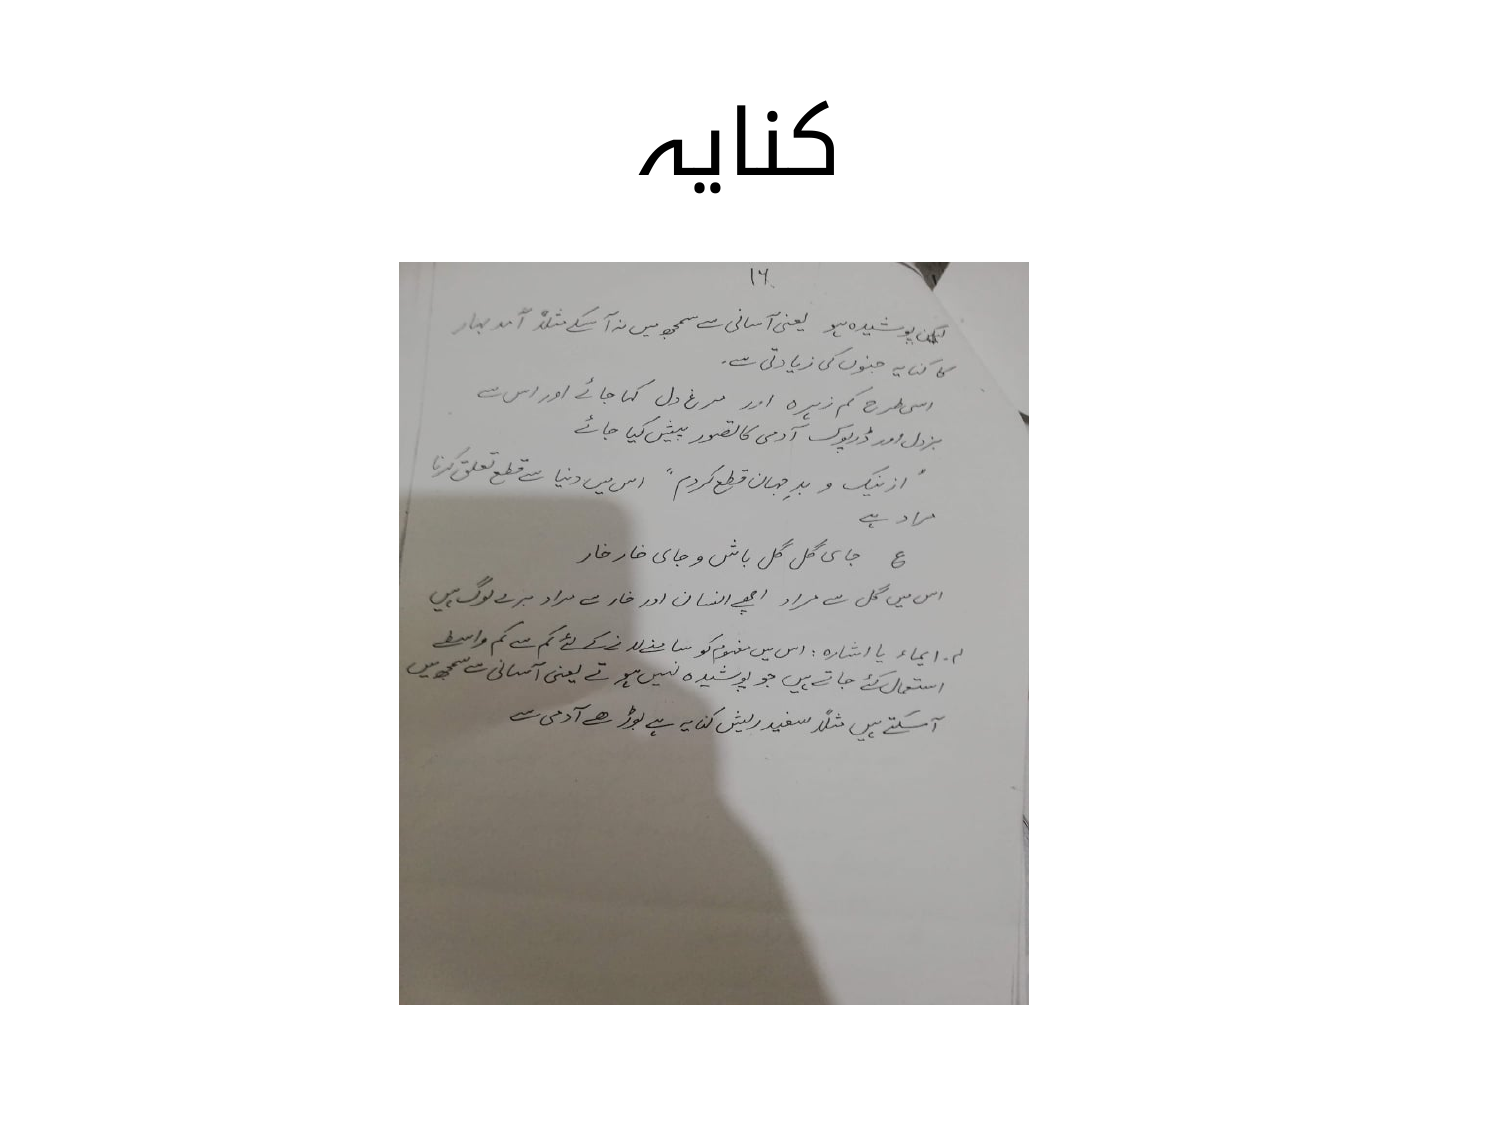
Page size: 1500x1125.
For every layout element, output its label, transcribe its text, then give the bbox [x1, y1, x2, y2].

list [399, 262, 1029, 1006]
title کنایہ [75, 45, 1425, 233]
